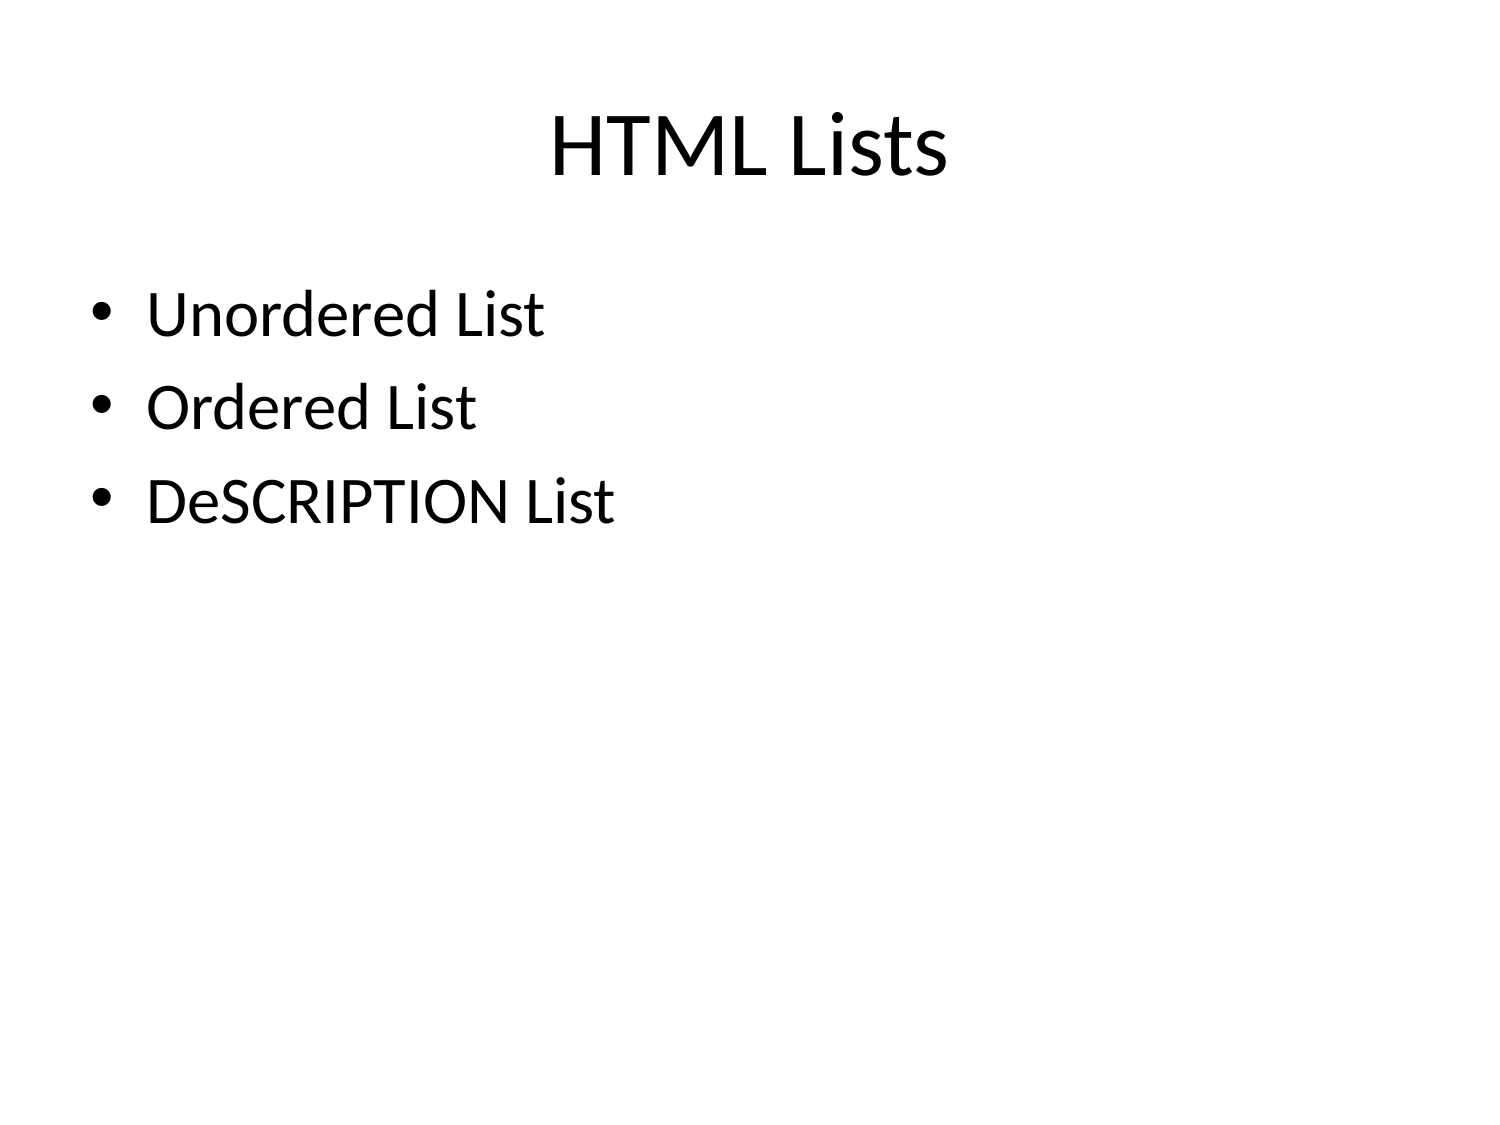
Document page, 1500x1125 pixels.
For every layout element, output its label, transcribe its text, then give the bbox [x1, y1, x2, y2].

title HTML Lists [75, 45, 1425, 233]
list Unordered List Ordered List DeSCRIPTION List [75, 262, 1425, 1005]
